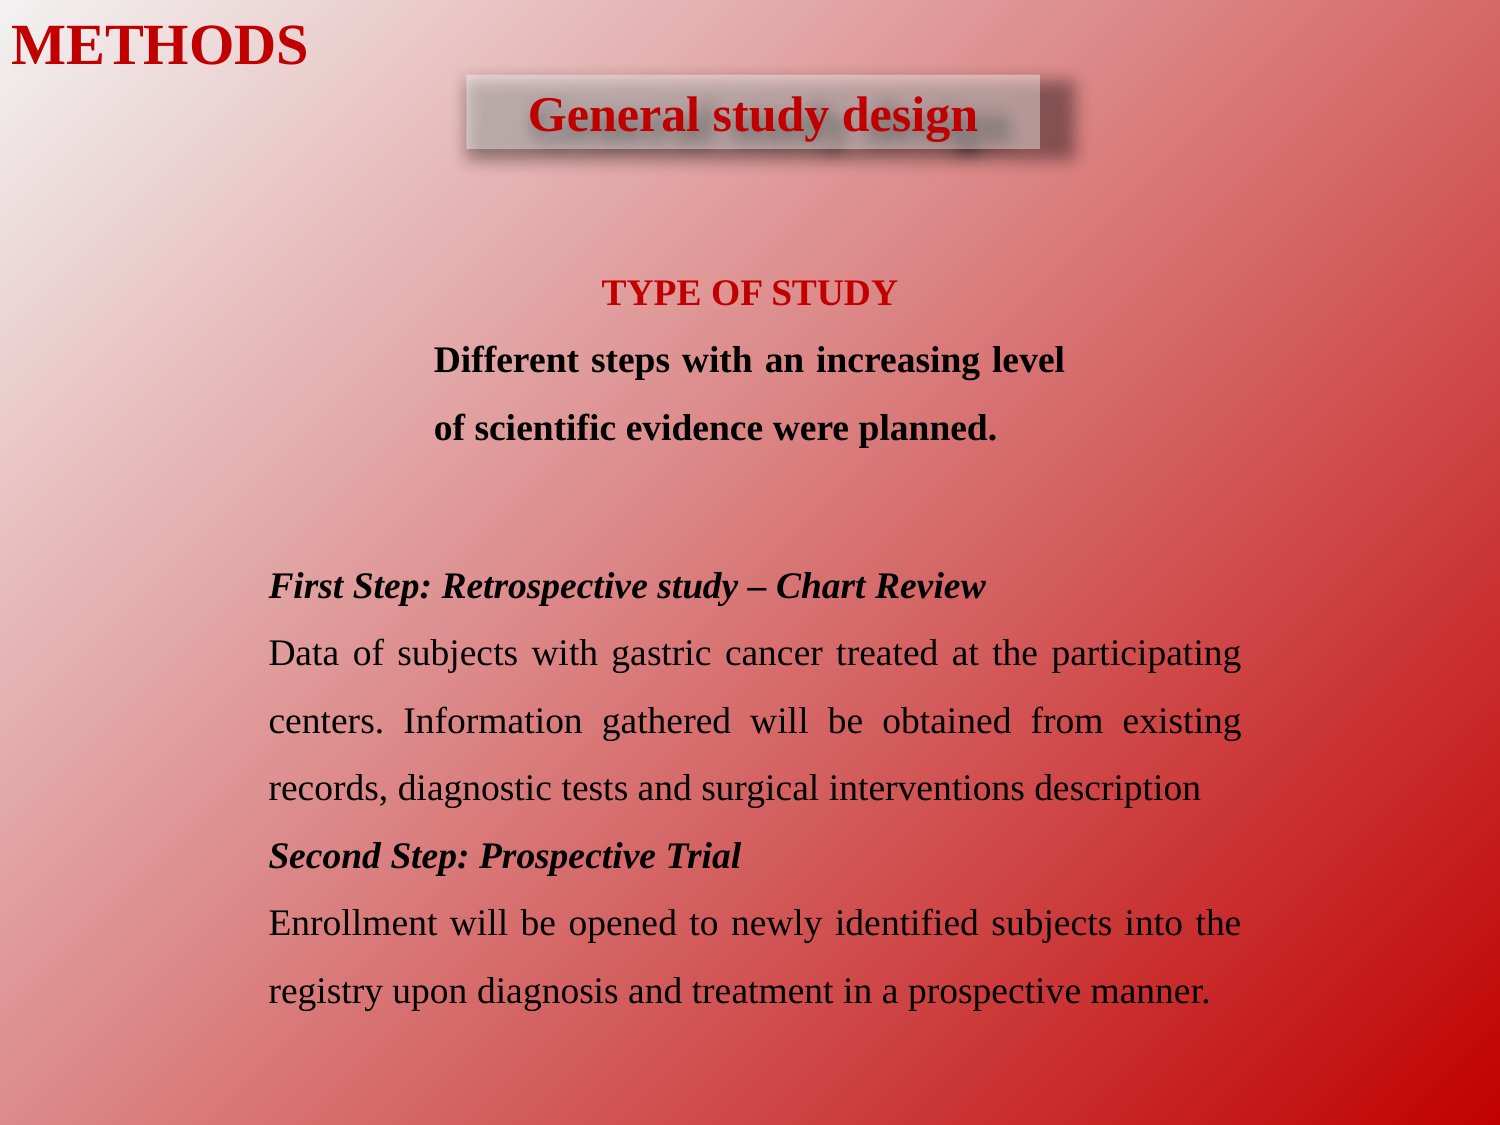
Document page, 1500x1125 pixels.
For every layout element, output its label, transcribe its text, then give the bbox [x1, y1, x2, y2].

text_box General study design [466, 74, 1041, 150]
title METHODS [0, 3, 382, 79]
text_box First Step: Retrospective study – Chart Review Data of subjects with gastric cancer treated at the participating centers. Information gathered will be obtained from existing records, diagnostic tests and surgical interventions description Second Step: Prospective Trial Enrollment will be opened to newly identified subjects into the registry upon diagnosis and treatment in a prospective manner. [252, 529, 1260, 1020]
text_box TYPE OF STUDY Different steps with an increasing level of scientific evidence were planned. [417, 234, 1083, 458]
